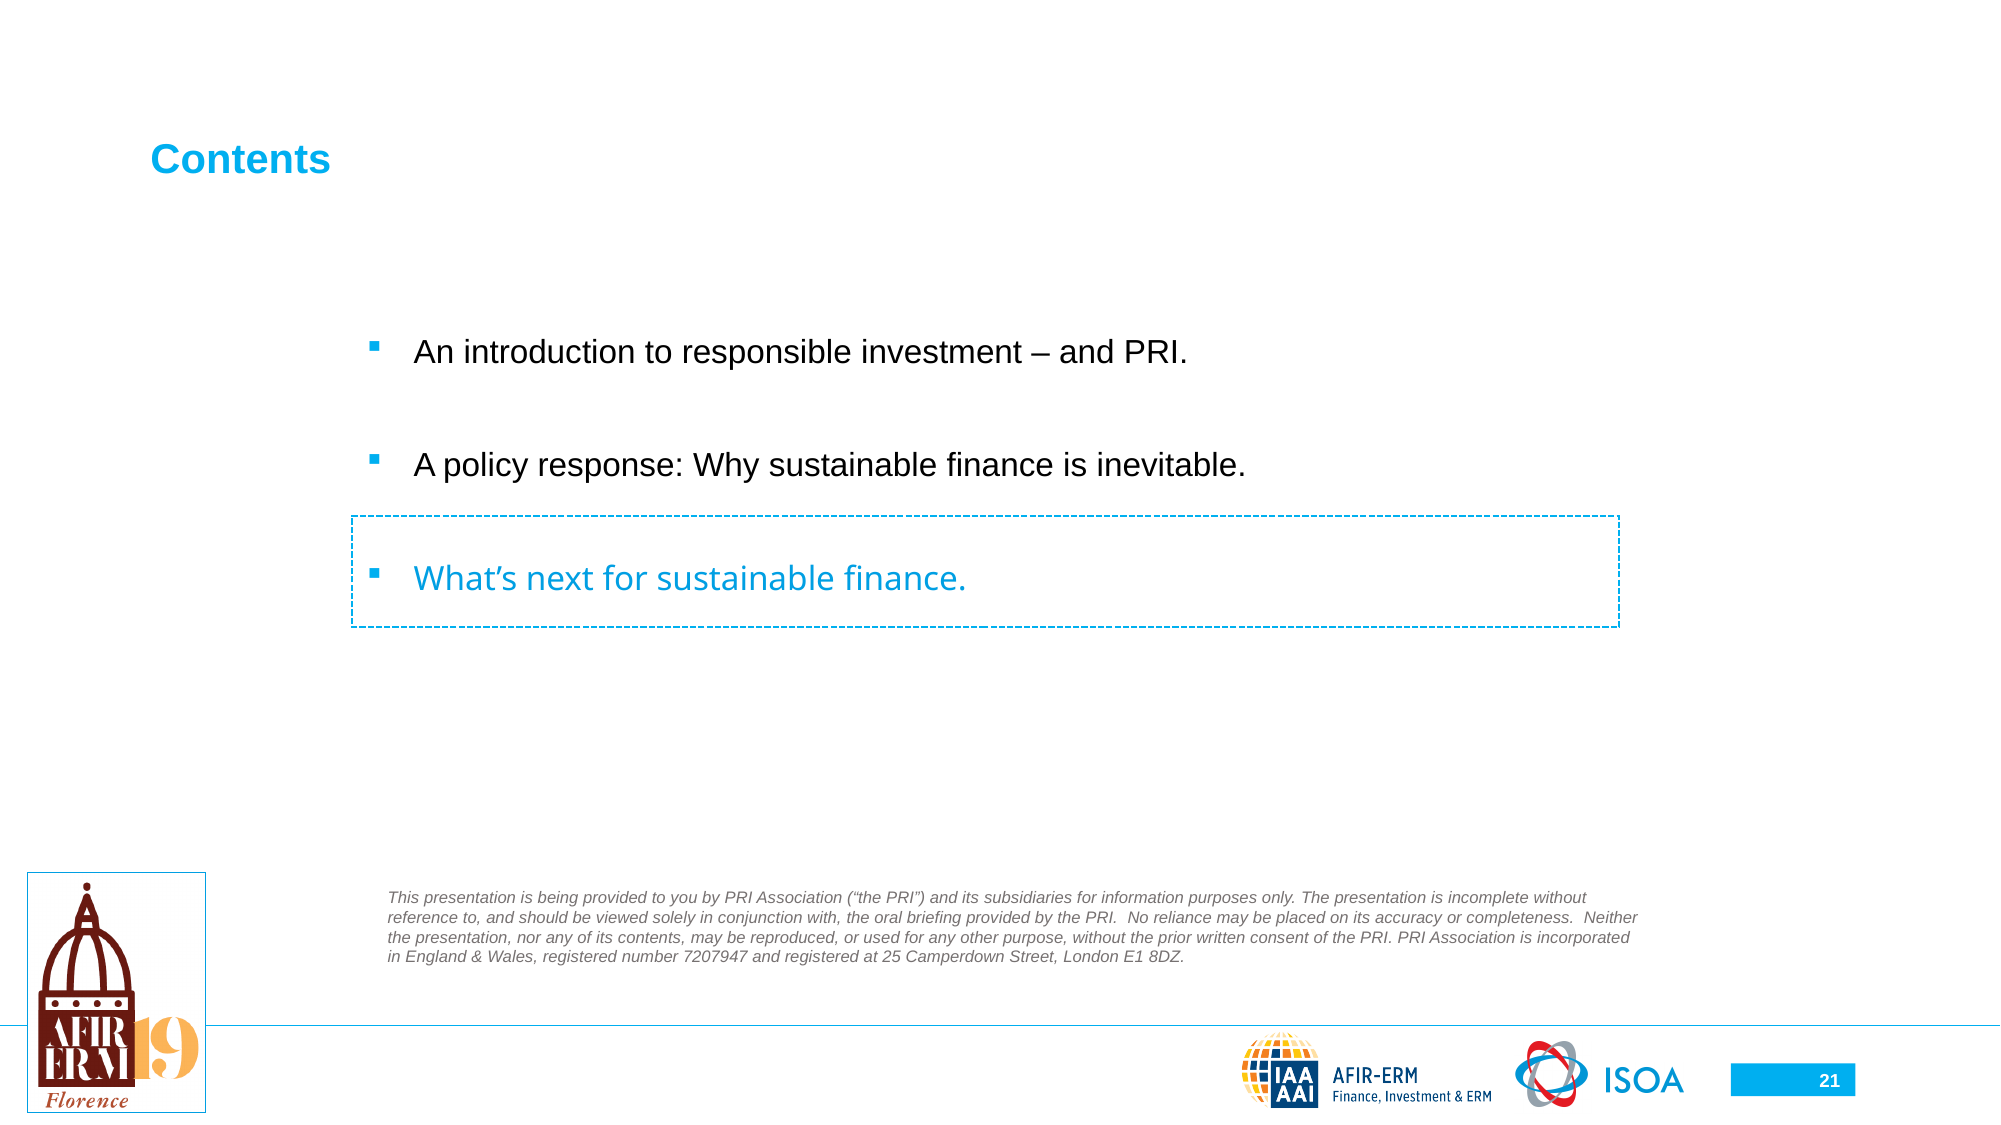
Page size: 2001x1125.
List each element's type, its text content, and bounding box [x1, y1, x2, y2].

list An introduction to responsible investment – and PRI. A policy response: Why sustainable finance is inevitable. What’s next for sustainable finance. [351, 327, 1621, 1018]
picture [1638, 1071, 1655, 1089]
title Contents [135, 107, 1856, 190]
picture [1606, 1062, 1684, 1093]
picture [1665, 1087, 1679, 1093]
picture [1218, 1027, 1592, 1117]
text_box [351, 515, 1620, 628]
text_box This presentation is being provided to you by PRI Association (“the PRI”) and its subsidiaries for information purposes only. The presentation is incomplete without reference to, and should be viewed solely in conjunction with, the oral briefing provided by the PRI. No reliance may be placed on its accuracy or completeness. Neither the presentation, nor any of its contents, may be reproduced, or used for any other purpose, without the prior written consent of the PRI. PRI Association is incorporated in England & Wales, registered number 7207947 and registered at 25 Camperdown Street, London E1 8DZ. [372, 879, 1663, 974]
picture [29, 874, 204, 1111]
slide_number 21 [1730, 1063, 1856, 1097]
